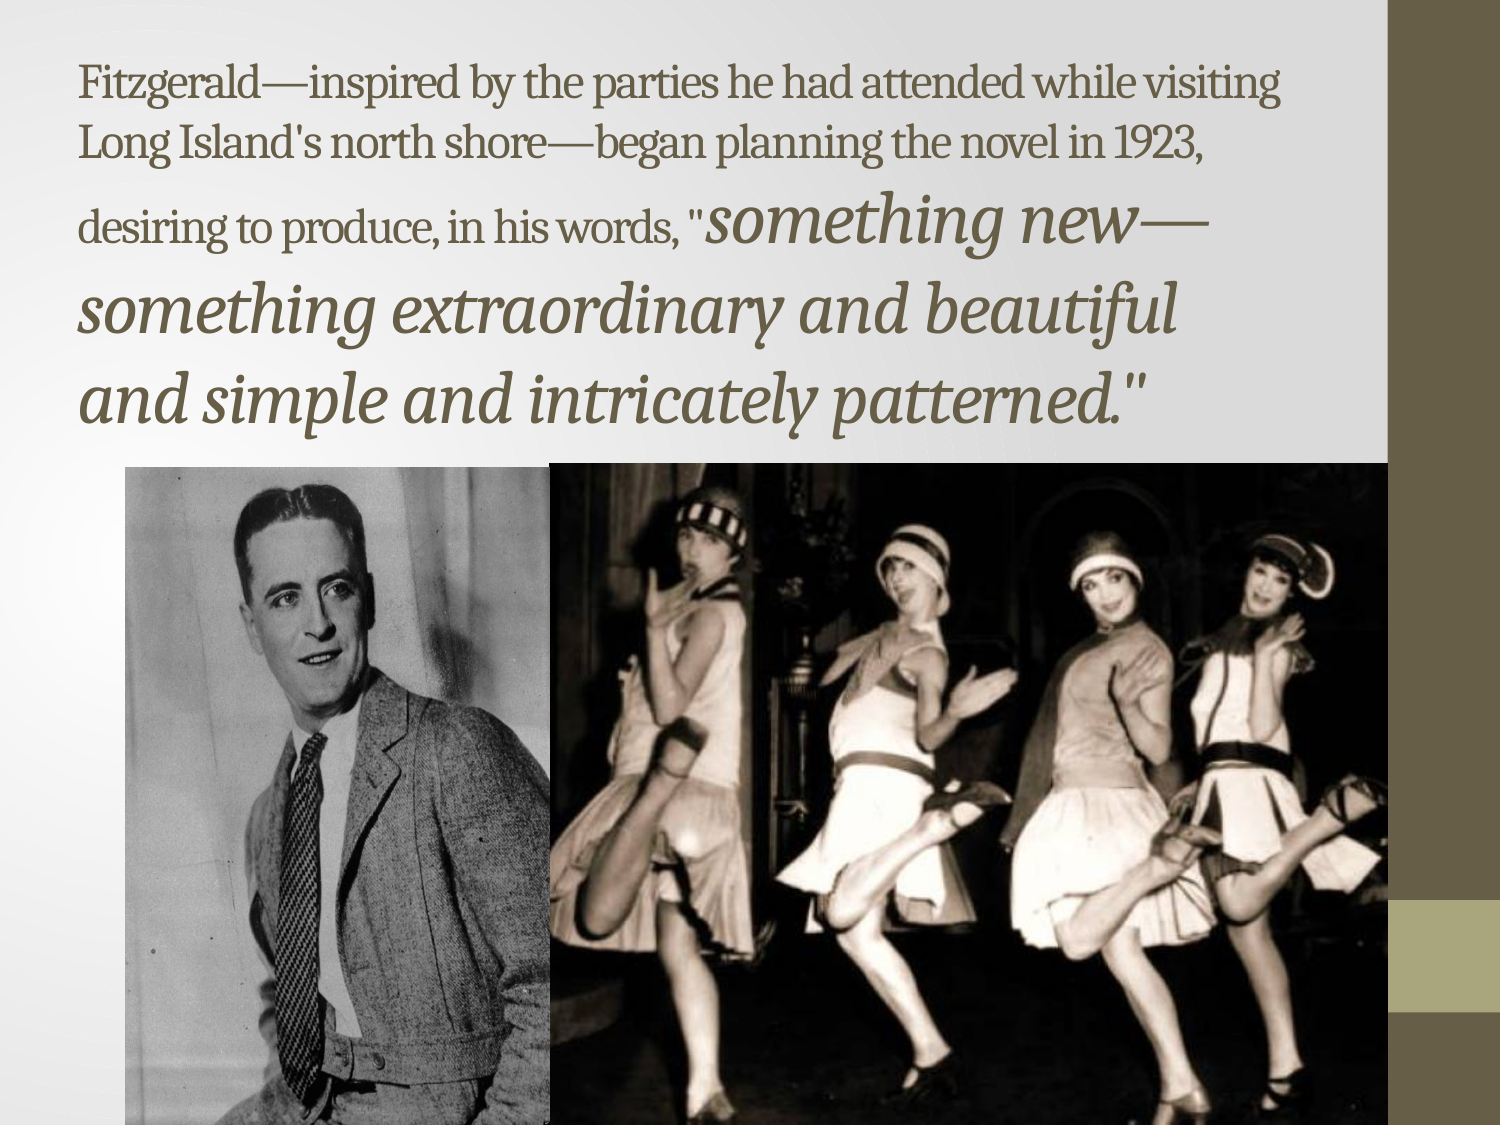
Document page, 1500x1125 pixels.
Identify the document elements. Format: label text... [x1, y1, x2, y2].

picture [124, 462, 1388, 1125]
title Fitzgerald—inspired by the parties he had attended while visiting Long Island's north shore—began planning the novel in 1923, desiring to produce, in his words, "something new—something extraordinary and beautiful and simple and intricately patterned." [62, 149, 1313, 338]
